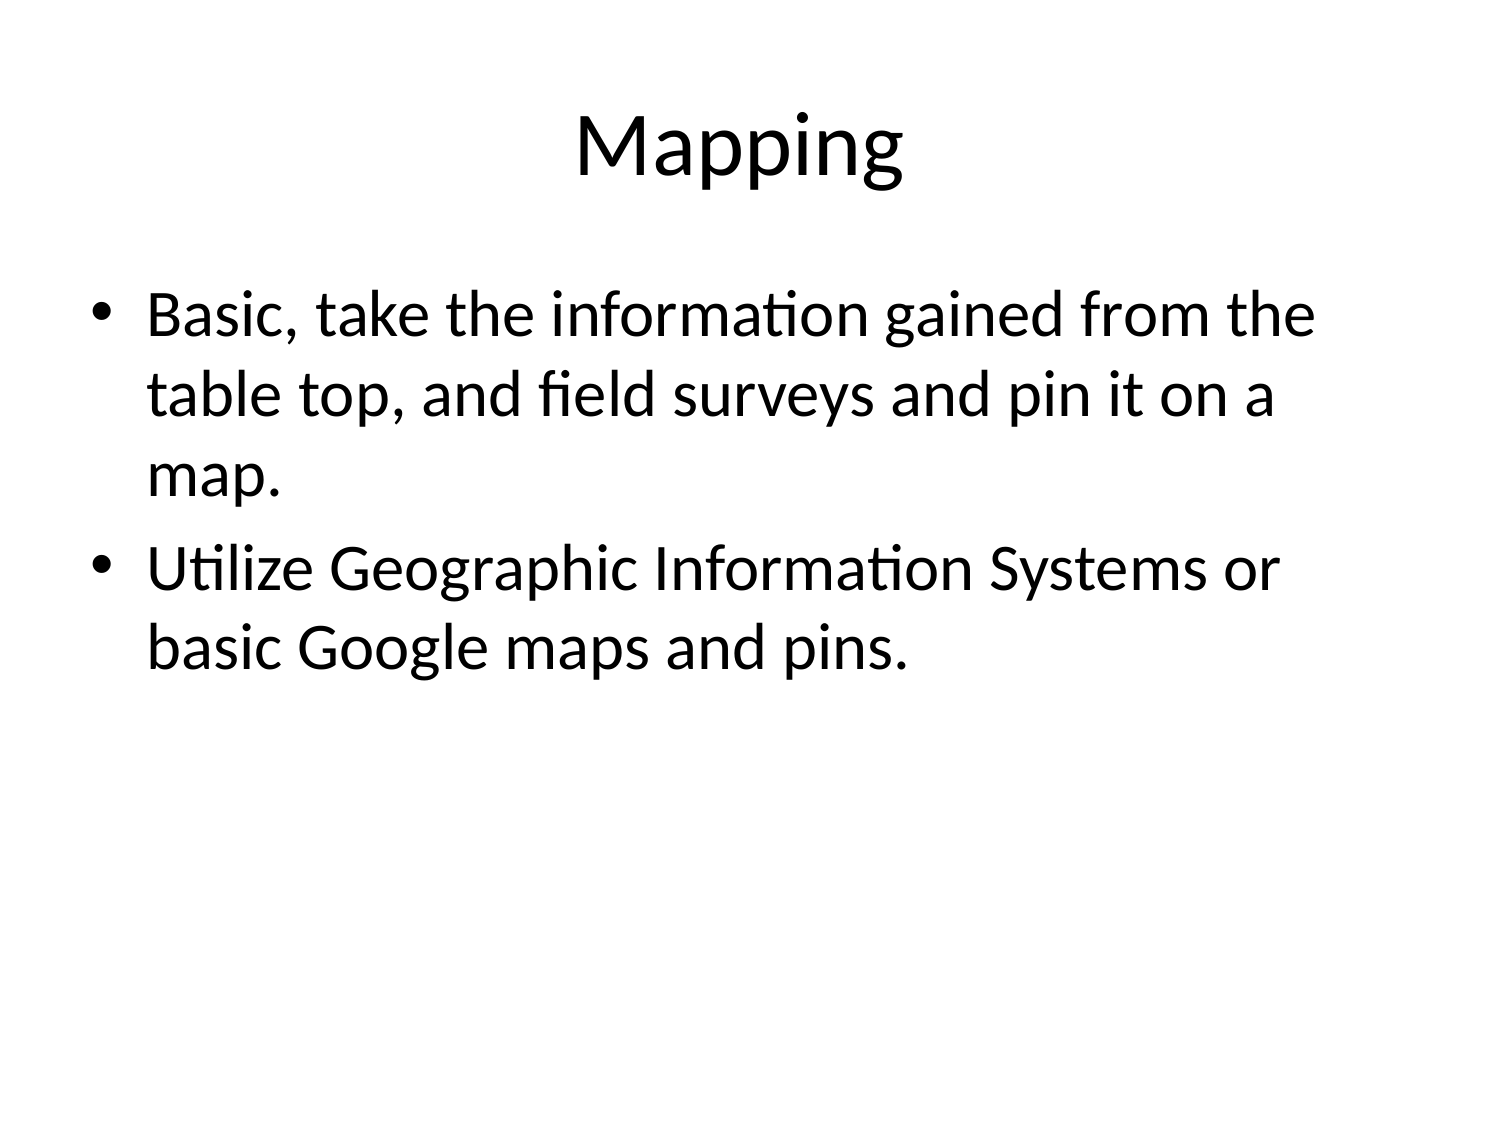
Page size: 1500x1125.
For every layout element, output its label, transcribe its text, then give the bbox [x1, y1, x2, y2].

title Mapping [75, 45, 1425, 233]
list Basic, take the information gained from the table top, and field surveys and pin it on a map. Utilize Geographic Information Systems or basic Google maps and pins. [75, 262, 1425, 1005]
